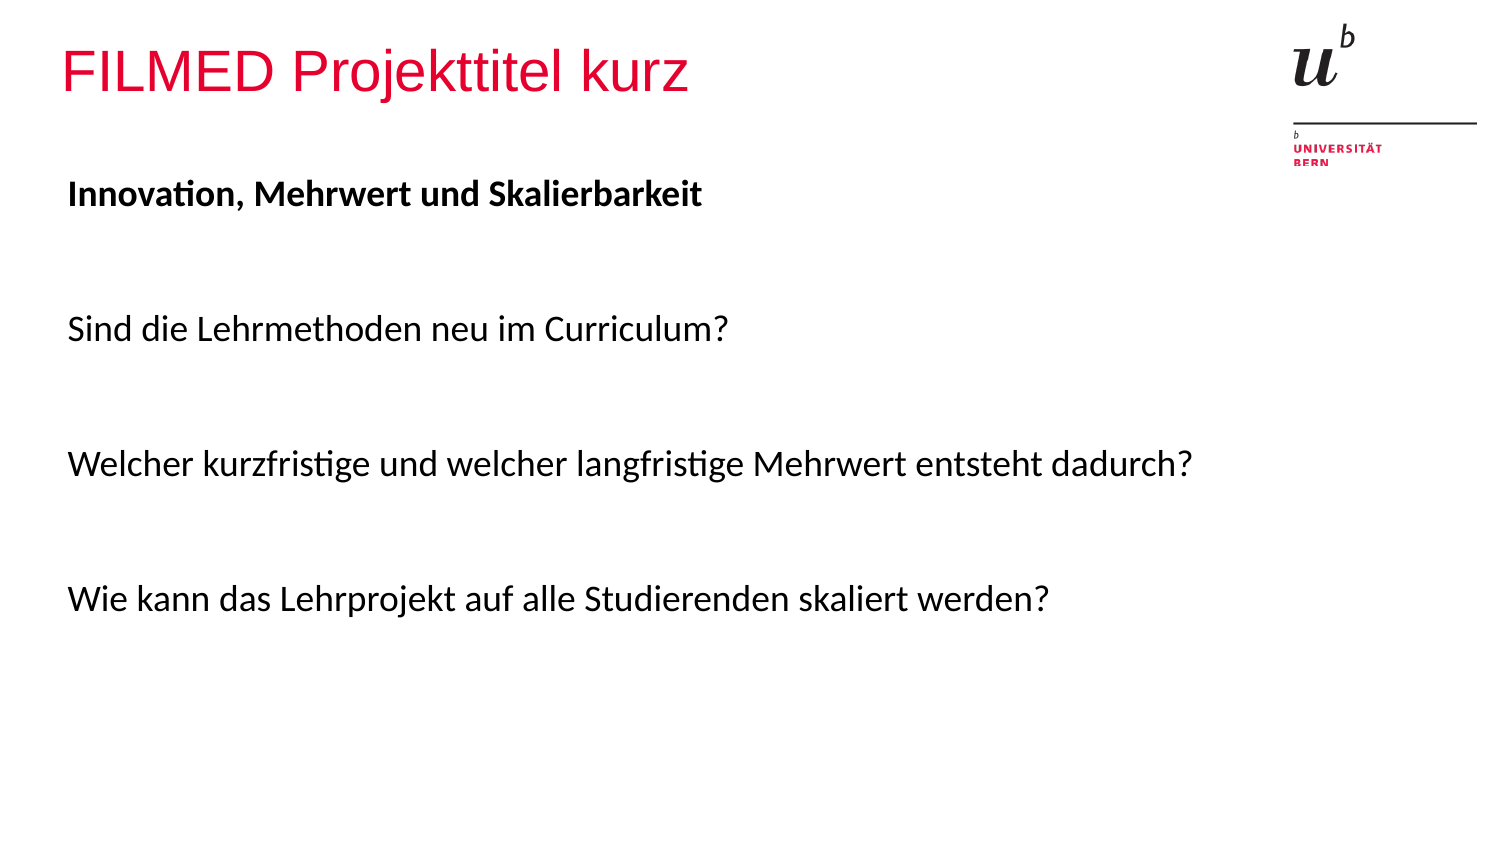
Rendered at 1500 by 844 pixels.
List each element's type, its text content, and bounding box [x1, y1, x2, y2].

text_box Innovation, Mehrwert und Skalierbarkeit Sind die Lehrmethoden neu im Curriculum? Welcher kurzfristige und welcher langfristige Mehrwert entsteht dadurch? Wie kann das Lehrprojekt auf alle Studierenden skaliert werden? [53, 161, 1223, 717]
title FILMED Projekttitel kurz [61, 32, 1267, 103]
